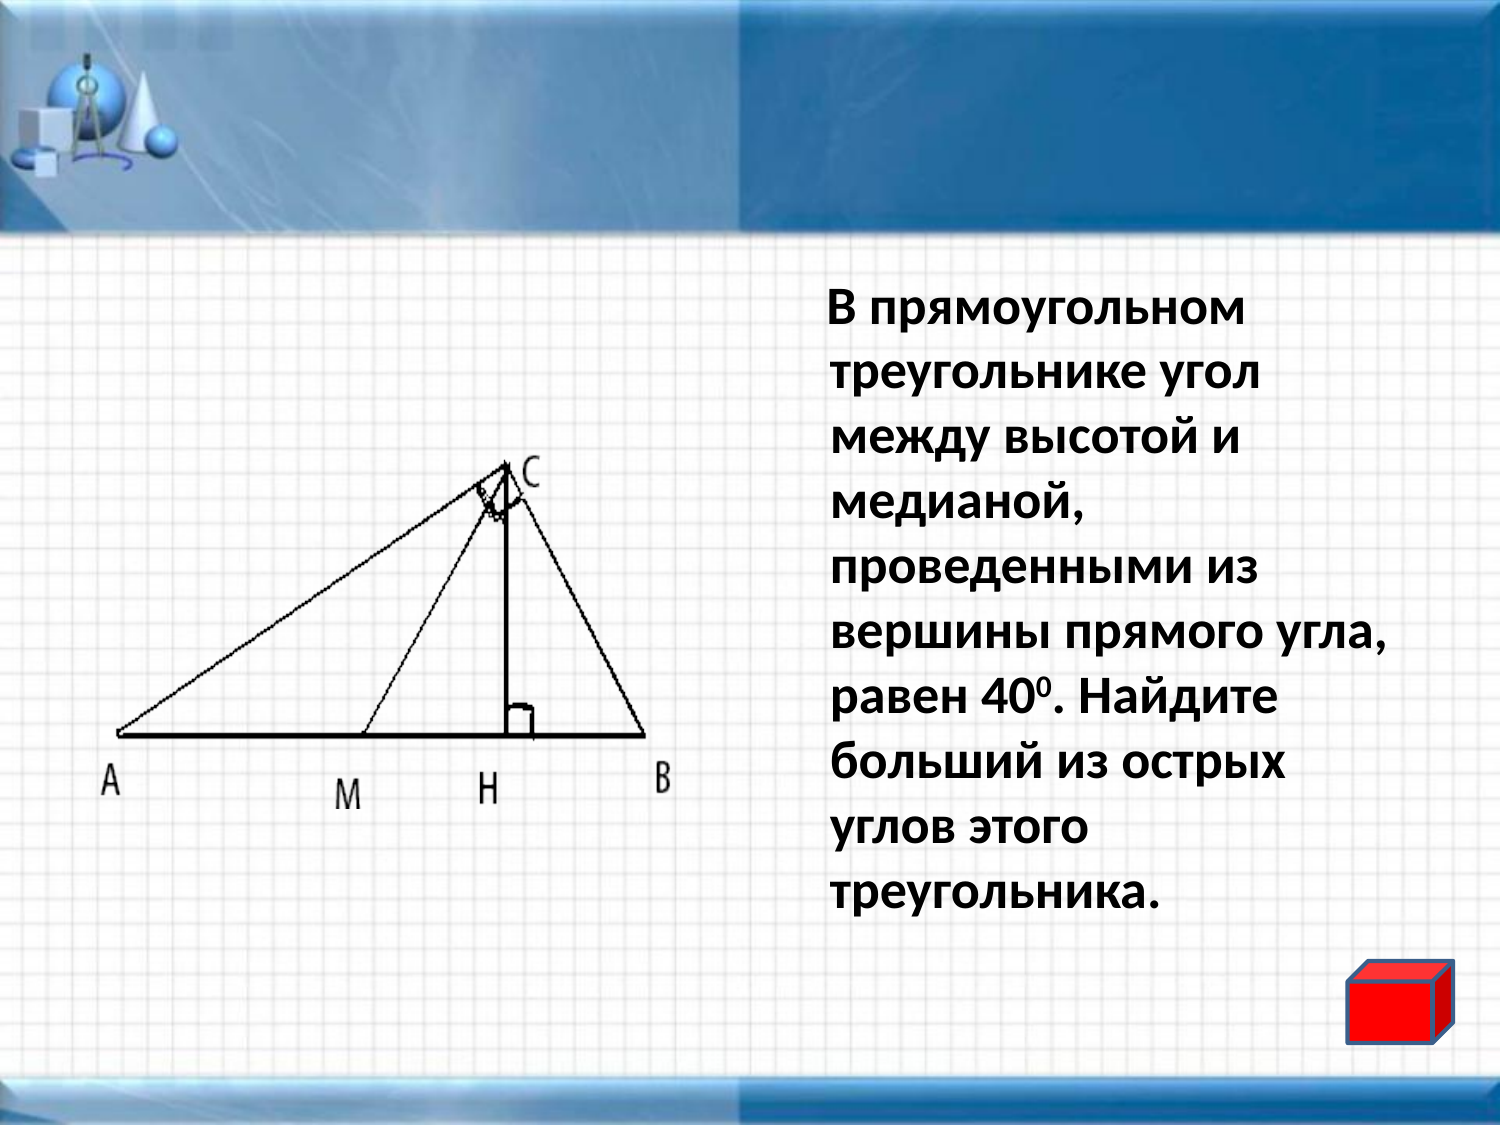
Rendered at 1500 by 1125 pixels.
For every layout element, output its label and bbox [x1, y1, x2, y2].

list [81, 421, 679, 809]
picture [0, 0, 1500, 1125]
